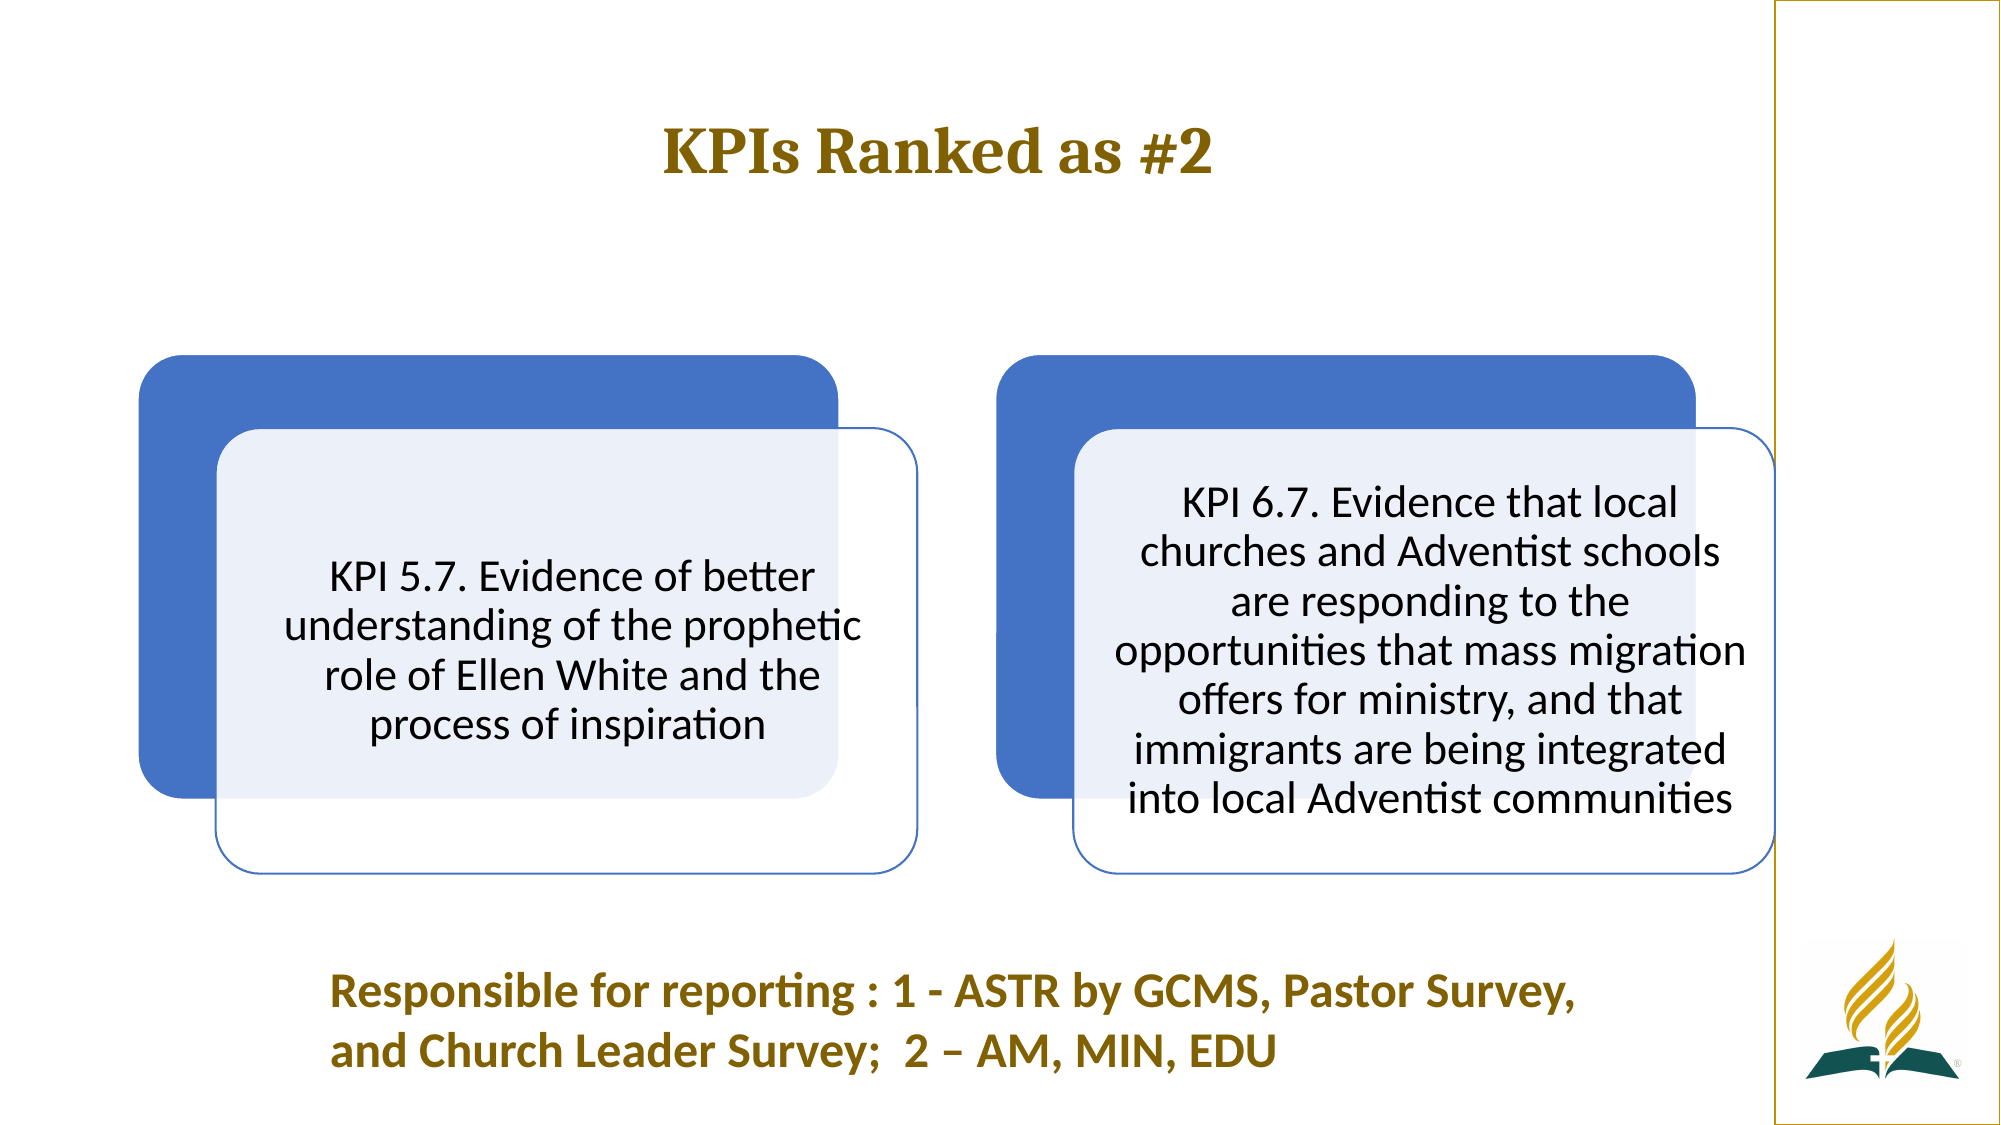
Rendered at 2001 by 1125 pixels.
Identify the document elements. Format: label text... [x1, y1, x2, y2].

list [137, 288, 1776, 940]
text_box [1774, 0, 2000, 1125]
picture [1801, 939, 1966, 1088]
title KPIs Ranked as #2 [101, 59, 1774, 278]
text_box Responsible for reporting : 1 - ASTR by GCMS, Pastor Survey, and Church Leader Survey; 2 – AM, MIN, EDU [315, 950, 1604, 1086]
